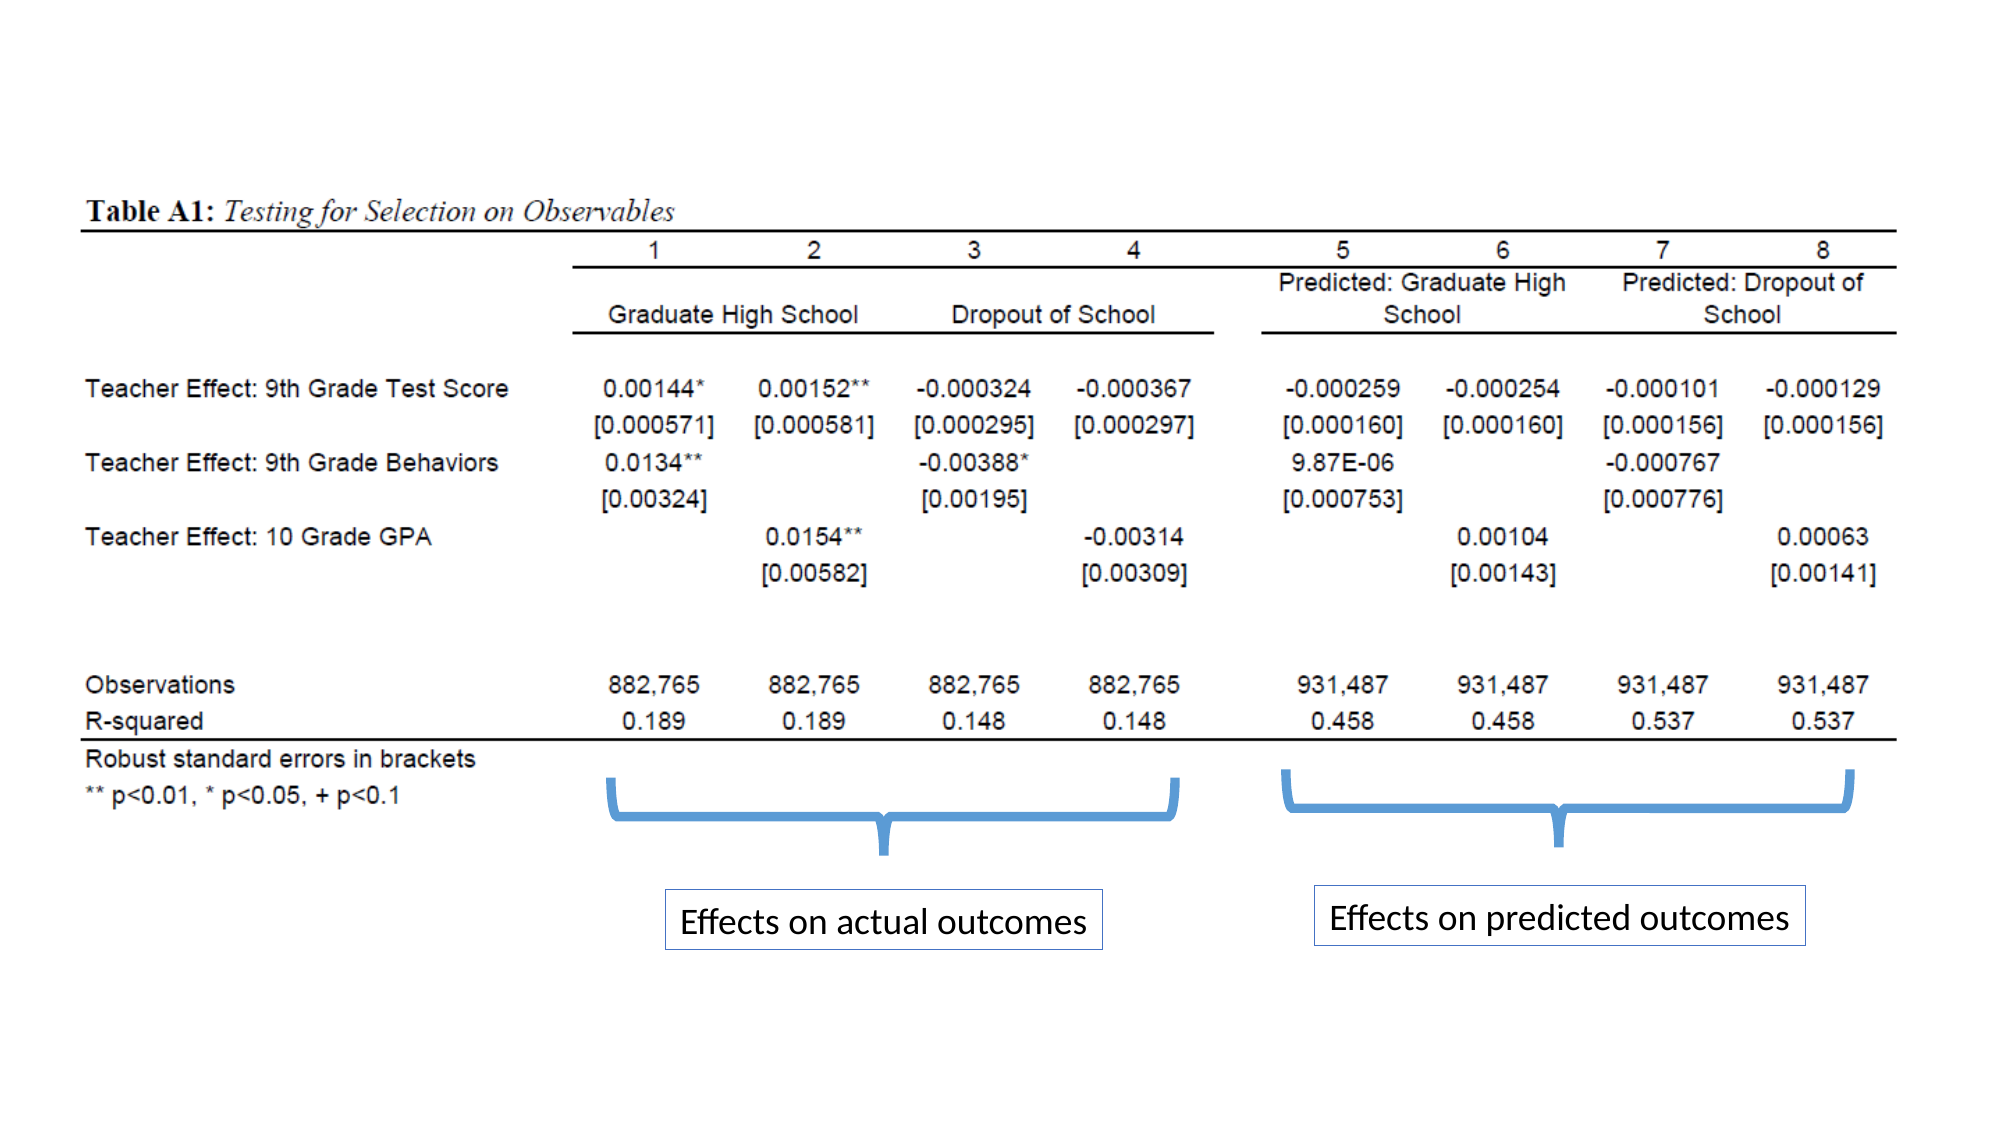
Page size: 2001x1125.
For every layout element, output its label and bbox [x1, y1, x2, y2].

text_box [610, 777, 1175, 951]
picture [80, 192, 1897, 817]
text_box [1285, 769, 1850, 947]
